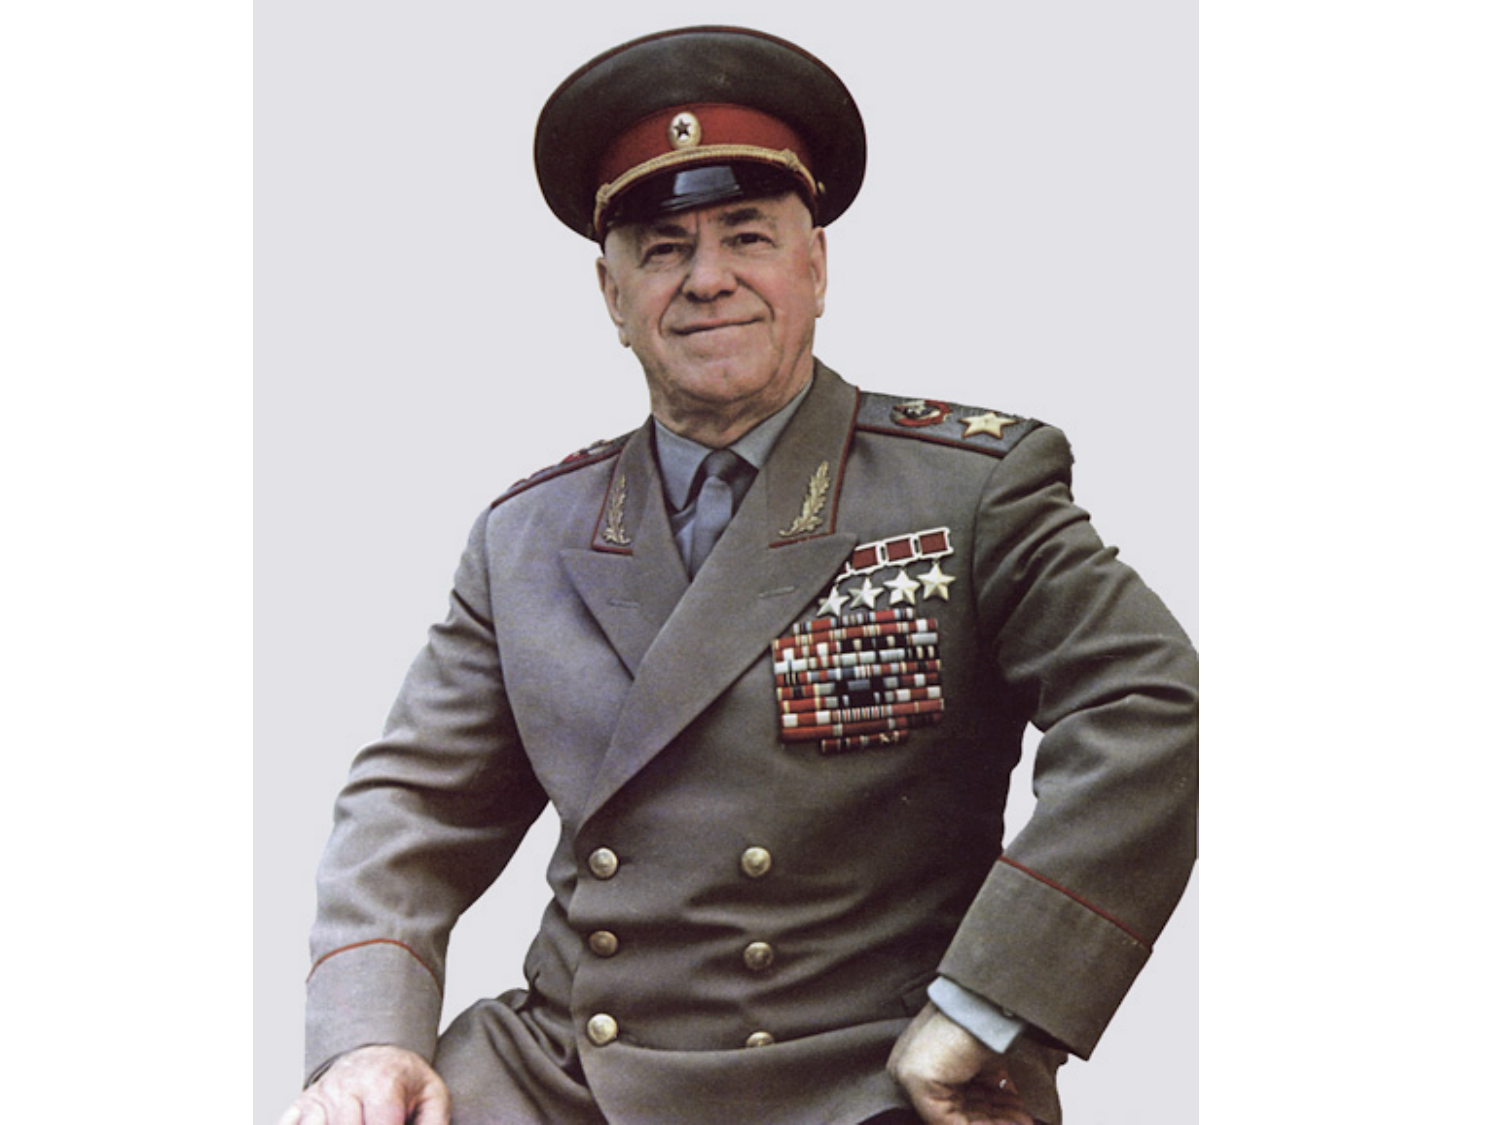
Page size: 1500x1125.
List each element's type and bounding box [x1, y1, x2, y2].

picture [253, 0, 1200, 1125]
